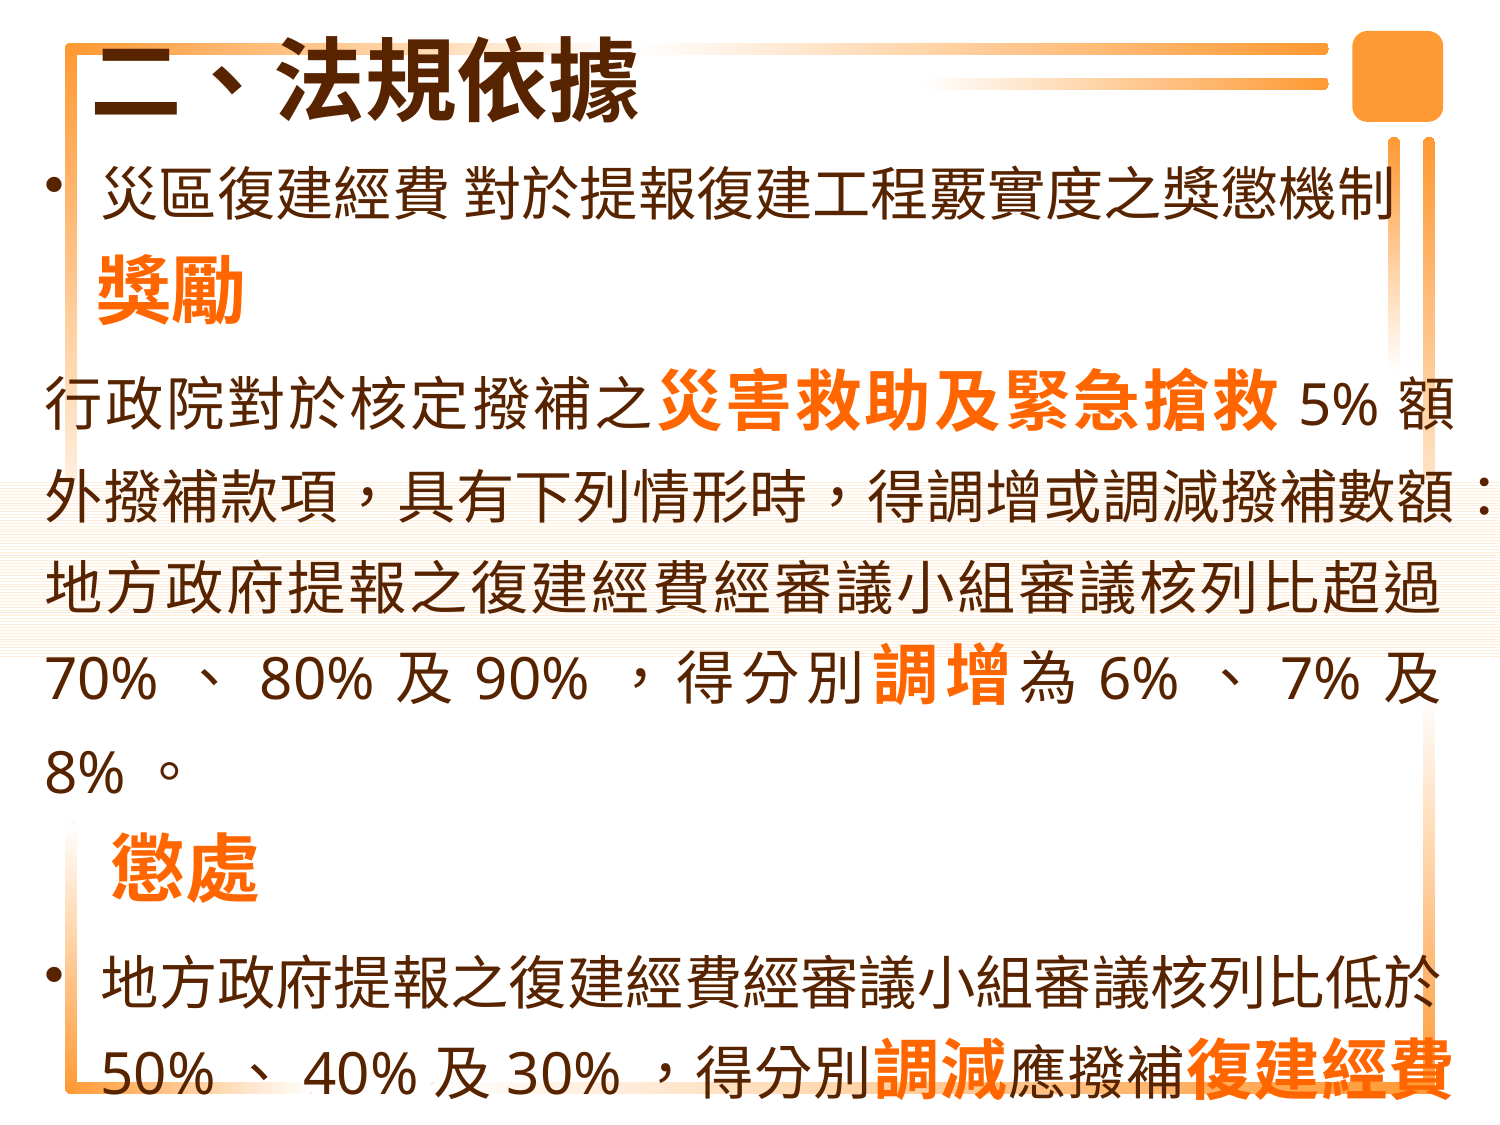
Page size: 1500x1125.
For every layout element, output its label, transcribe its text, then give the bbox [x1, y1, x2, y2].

title 二、法規依據 [75, 19, 1425, 138]
list 災區復建經費 對於提報復建工程覈實度之獎懲機制 獎勵 行政院對於核定撥補之災害救助及緊急搶救5%額外撥補款項，具有下列情形時，得調增或調減撥補數額：地方政府提報之復建經費經審議小組審議核列比超過70%、80%及90%，得分別調增為6%、7%及8%。 懲處 地方政府提報之復建經費經審議小組審議核列比低於50%、40%及30%，得分別調減應撥補復建經費為10%、15%及20%。 [29, 149, 1471, 1125]
